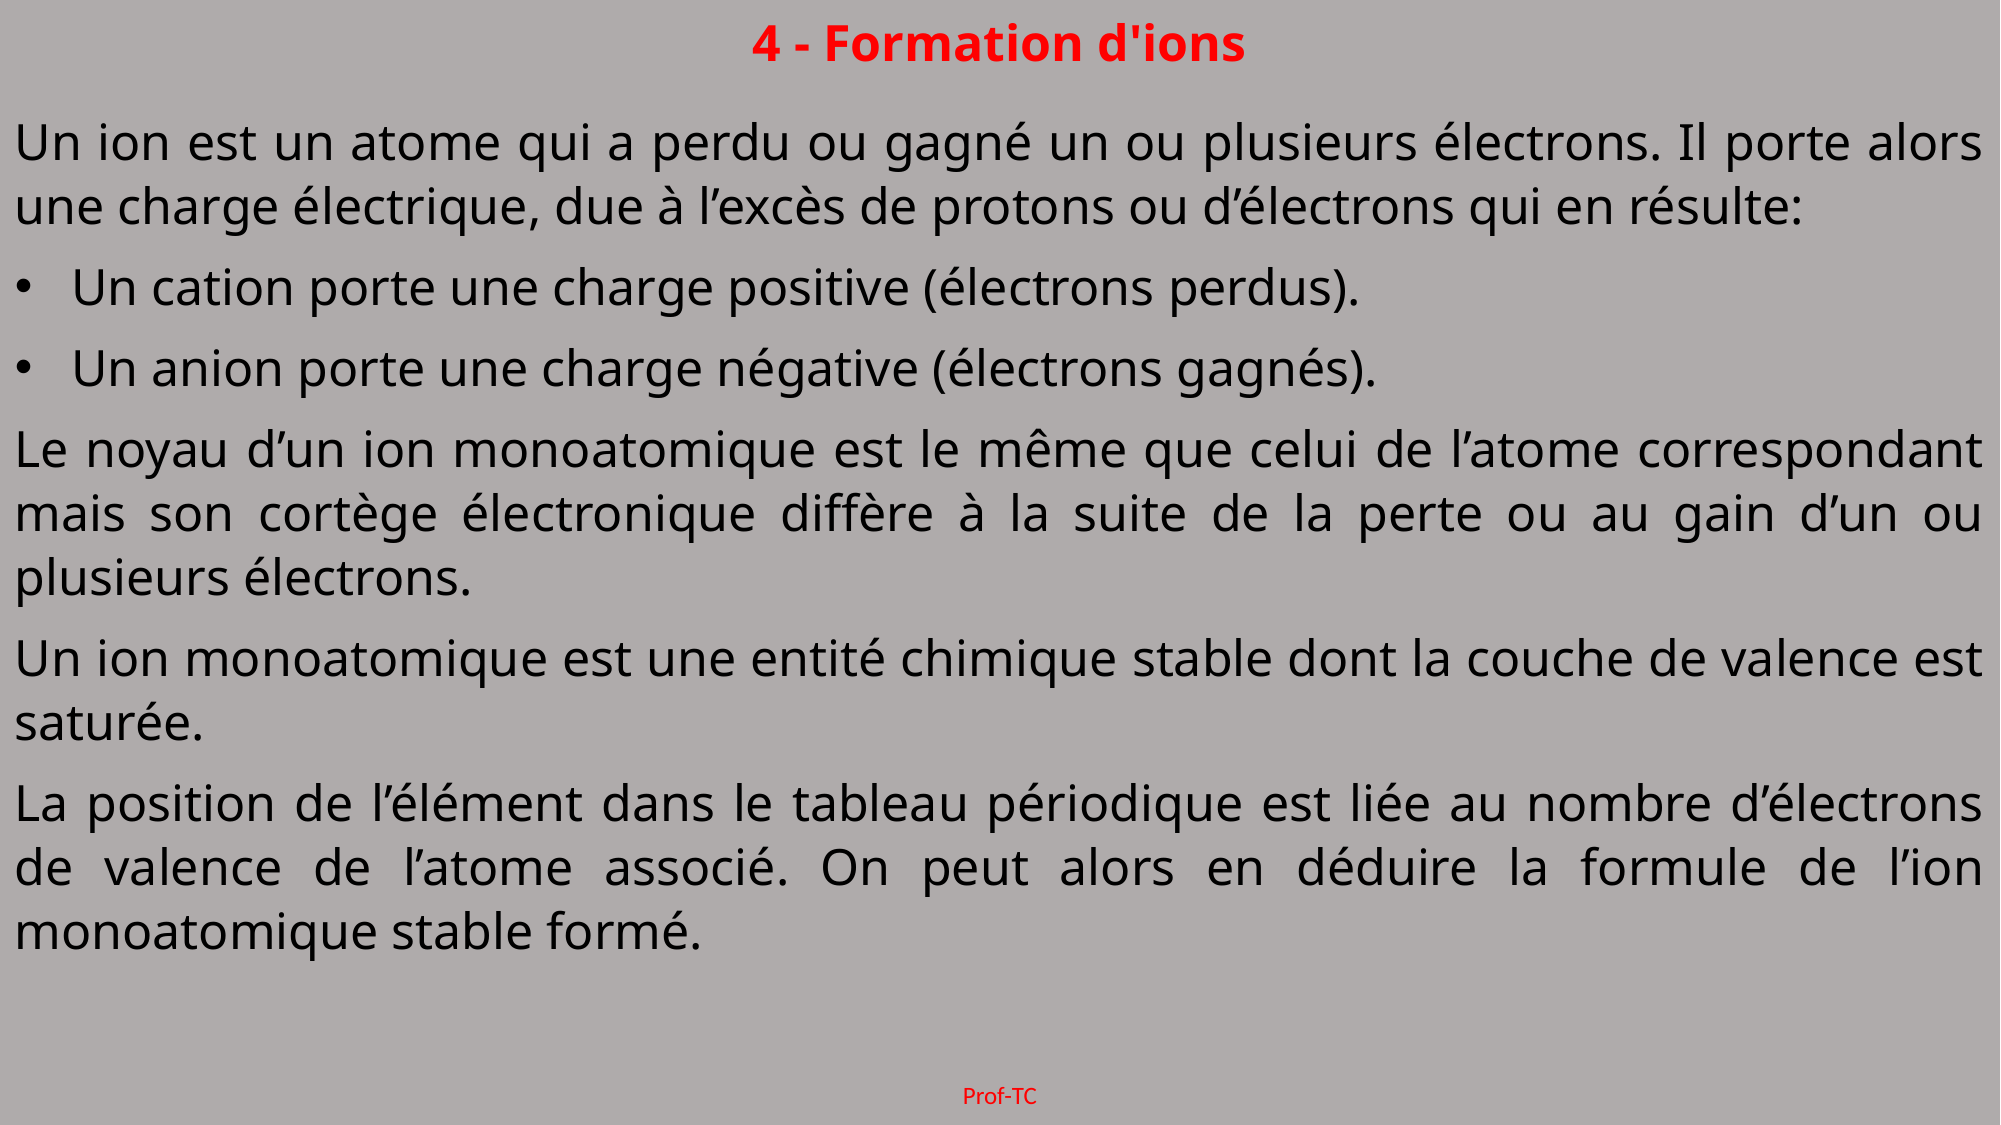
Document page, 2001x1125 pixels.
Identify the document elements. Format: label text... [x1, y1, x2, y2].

text_box 4 - Formation d'ions [0, 0, 2000, 79]
text_box Un ion est un atome qui a perdu ou gagné un ou plusieurs électrons. Il porte alors une charge électrique, due à l’excès de protons ou d’électrons qui en résulte: Un cation porte une charge positive (électrons perdus). Un anion porte une charge négative (électrons gagnés). Le noyau d’un ion monoatomique est le même que celui de l’atome correspondant mais son cortège électronique diffère à la suite de la perte ou au gain d’un ou plusieurs électrons. Un ion monoatomique est une entité chimique stable dont la couche de valence est saturée. La position de l’élément dans le tableau périodique est liée au nombre d’électrons de valence de l’atome associé. On peut alors en déduire la formule de l’ion monoatomique stable formé. [0, 98, 2000, 1048]
footer Prof-TC [0, 1065, 2000, 1125]
